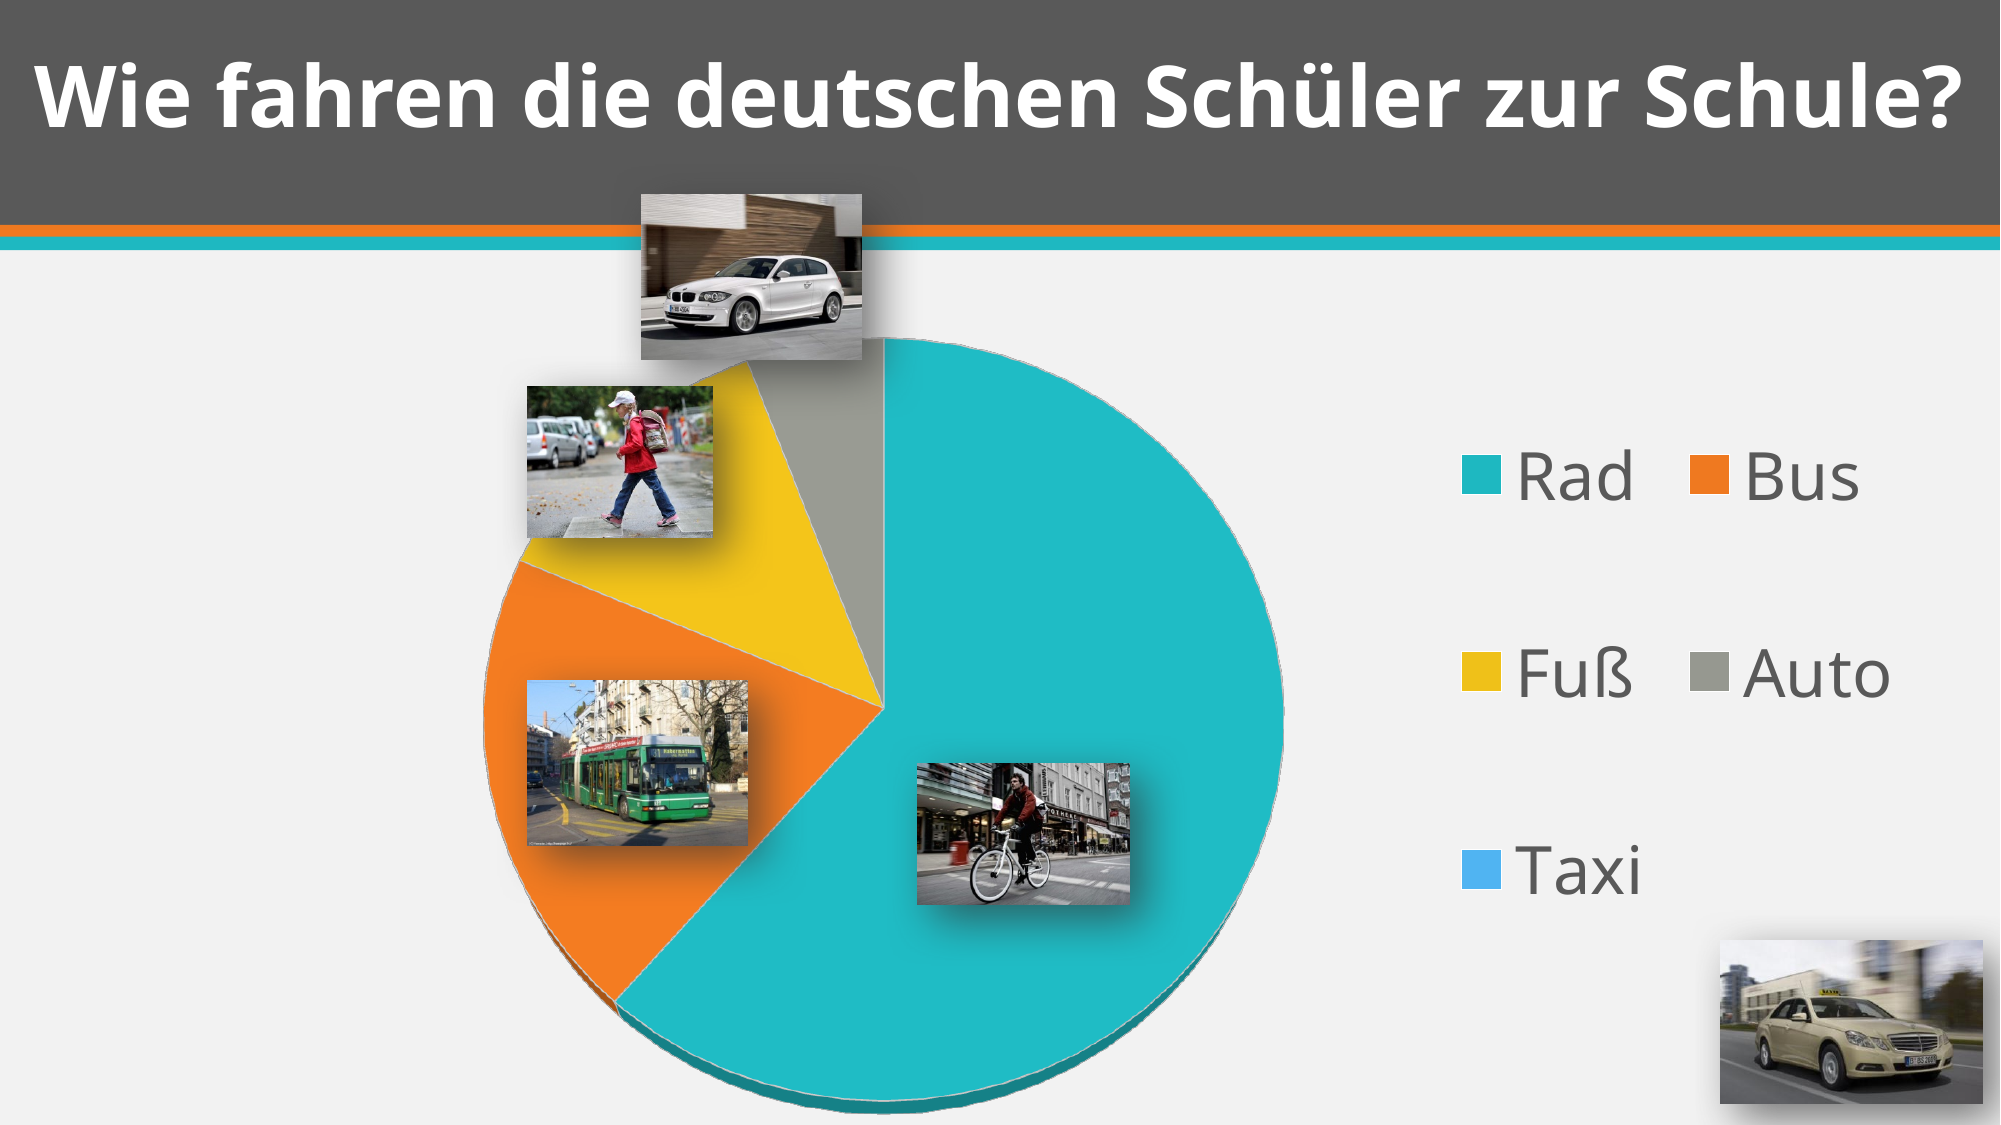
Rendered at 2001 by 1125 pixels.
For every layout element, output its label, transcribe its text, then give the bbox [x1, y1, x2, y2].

text_box Wie fahren die deutschen Schüler zur Schule? [0, 0, 2000, 188]
picture [1720, 940, 1983, 1104]
picture [527, 386, 713, 538]
picture [527, 680, 748, 846]
chart [128, 243, 2000, 1125]
picture [917, 763, 1130, 905]
picture [641, 194, 862, 360]
